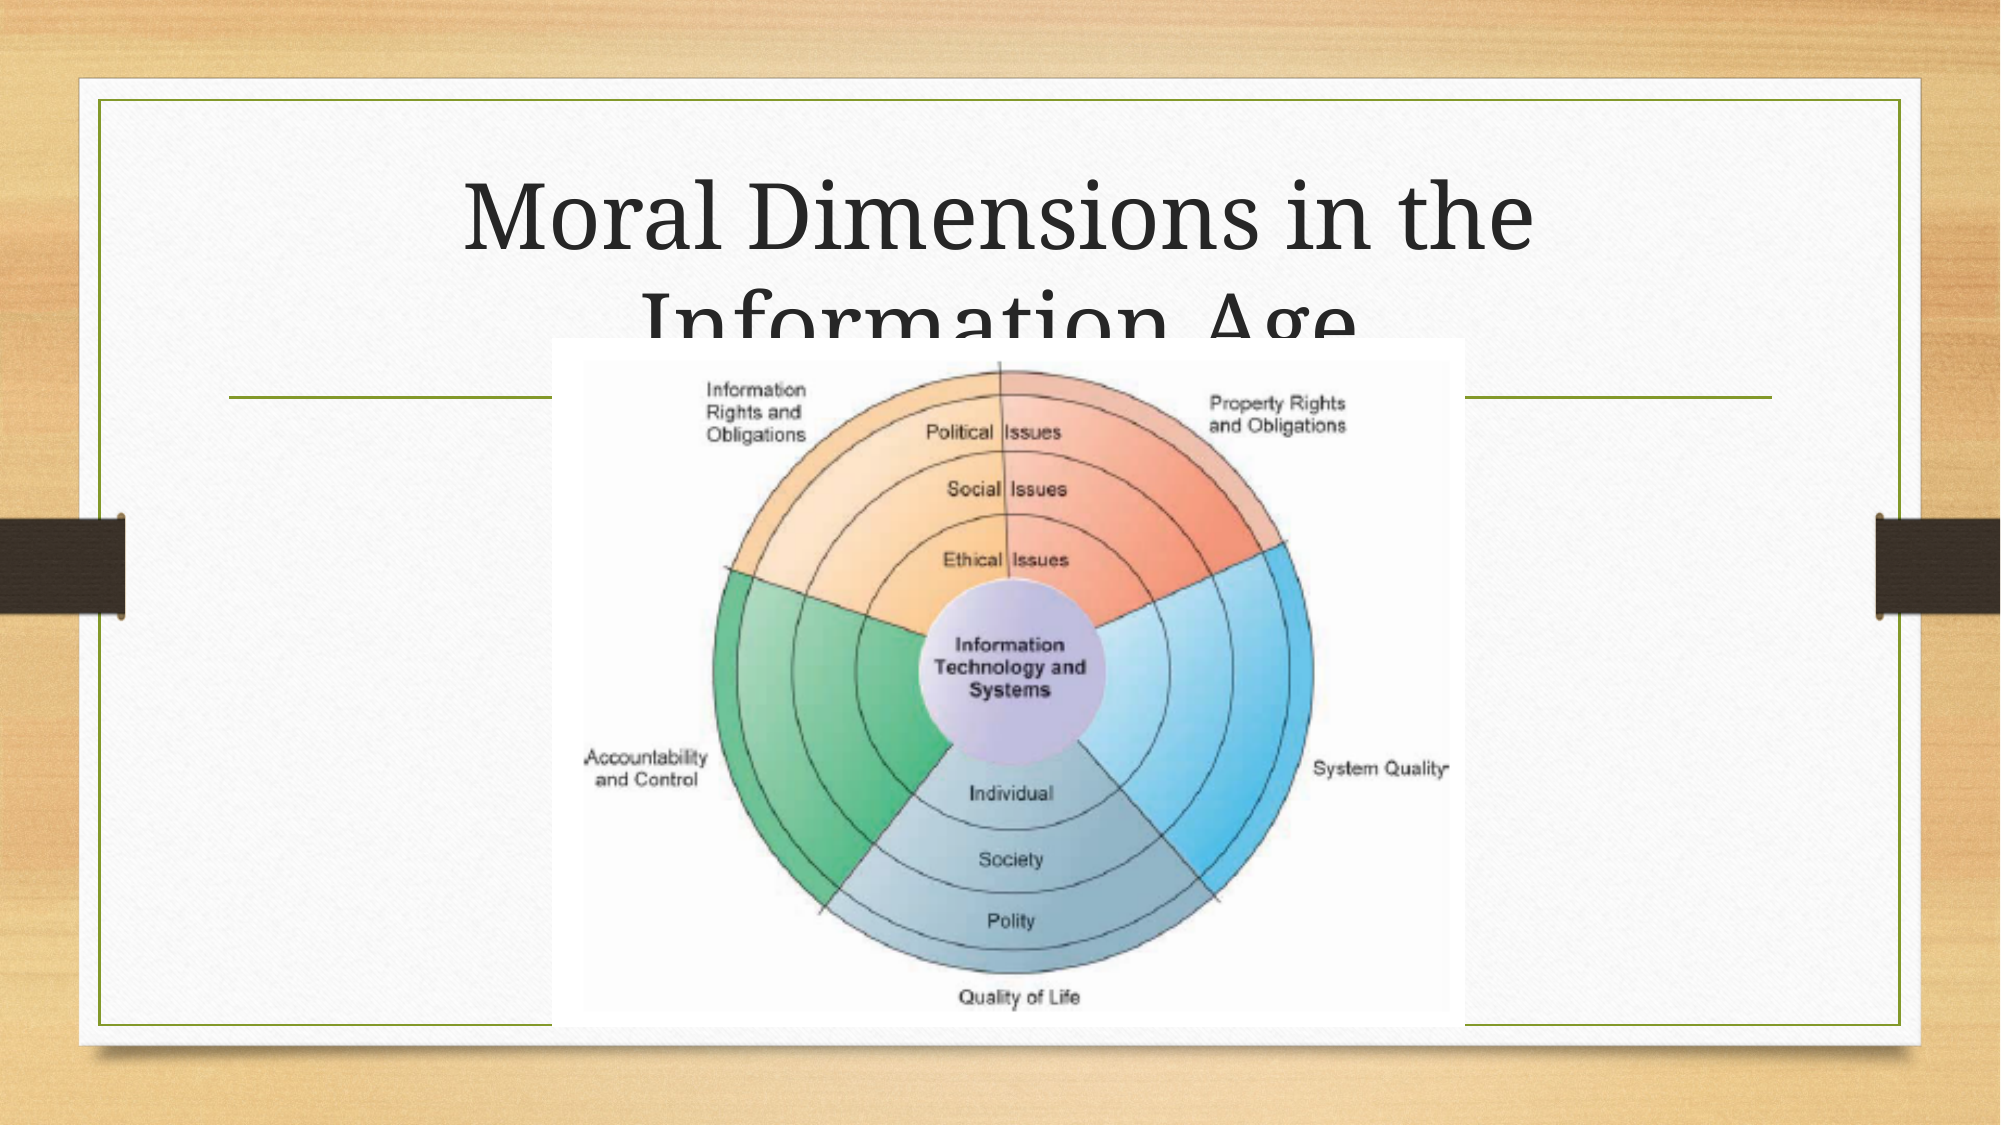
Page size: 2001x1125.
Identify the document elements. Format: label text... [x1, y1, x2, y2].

picture [0, 0, 2001, 1125]
title Moral Dimensions in the Information Age [212, 161, 1788, 375]
